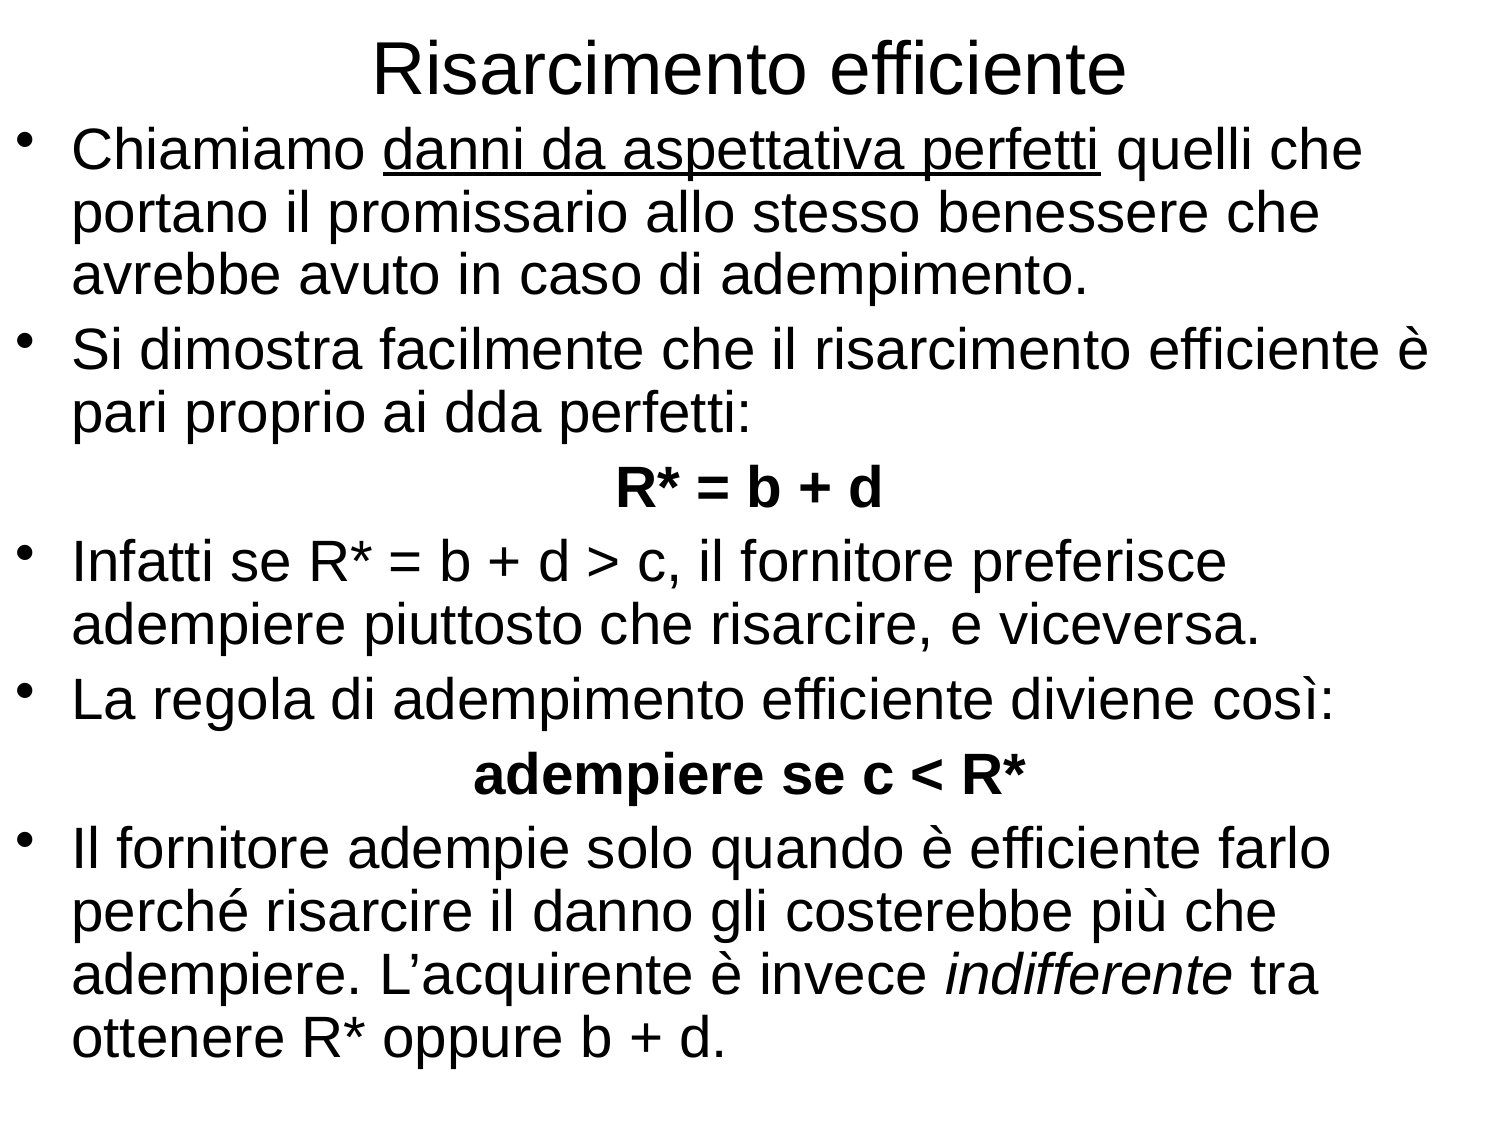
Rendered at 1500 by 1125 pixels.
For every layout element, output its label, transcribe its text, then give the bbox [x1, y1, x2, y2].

title Risarcimento efficiente [75, 7, 1425, 111]
list Chiamiamo danni da aspettativa perfetti quelli che portano il promissario allo stesso benessere che avrebbe avuto in caso di adempimento. Si dimostra facilmente che il risarcimento efficiente è pari proprio ai dda perfetti: R* = b + d Infatti se R* = b + d > c, il fornitore preferisce adempiere piuttosto che risarcire, e viceversa. La regola di adempimento efficiente diviene così: adempiere se c < R* Il fornitore adempie solo quando è efficiente farlo perché risarcire il danno gli costerebbe più che adempiere. L’acquirente è invece indifferente tra ottenere R* oppure b + d. [0, 111, 1500, 1083]
